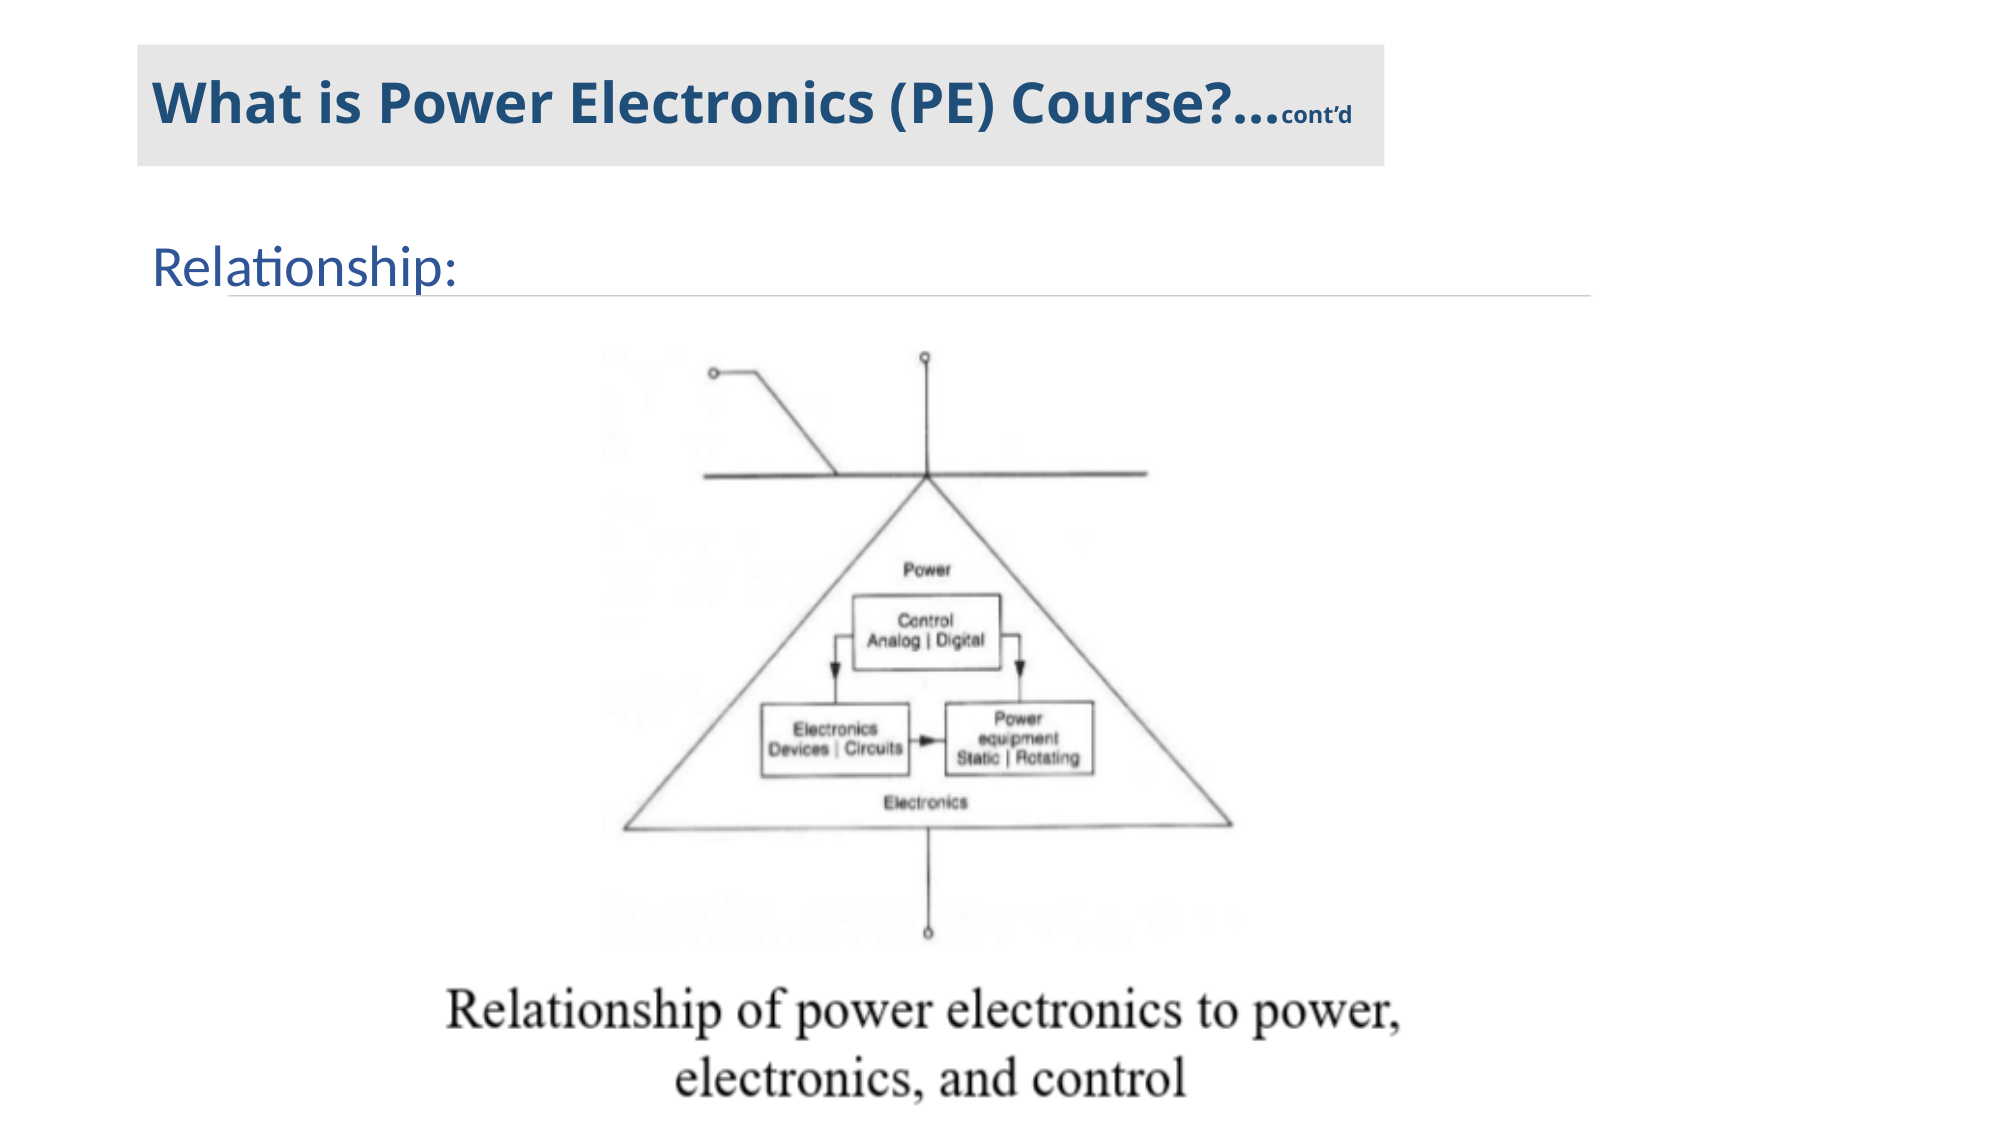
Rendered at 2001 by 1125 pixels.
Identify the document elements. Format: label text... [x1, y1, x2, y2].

picture [226, 295, 1699, 1125]
text_box What is Power Electronics (PE) Course?...cont’d [137, 44, 1385, 167]
list Relationship: [137, 228, 1863, 943]
